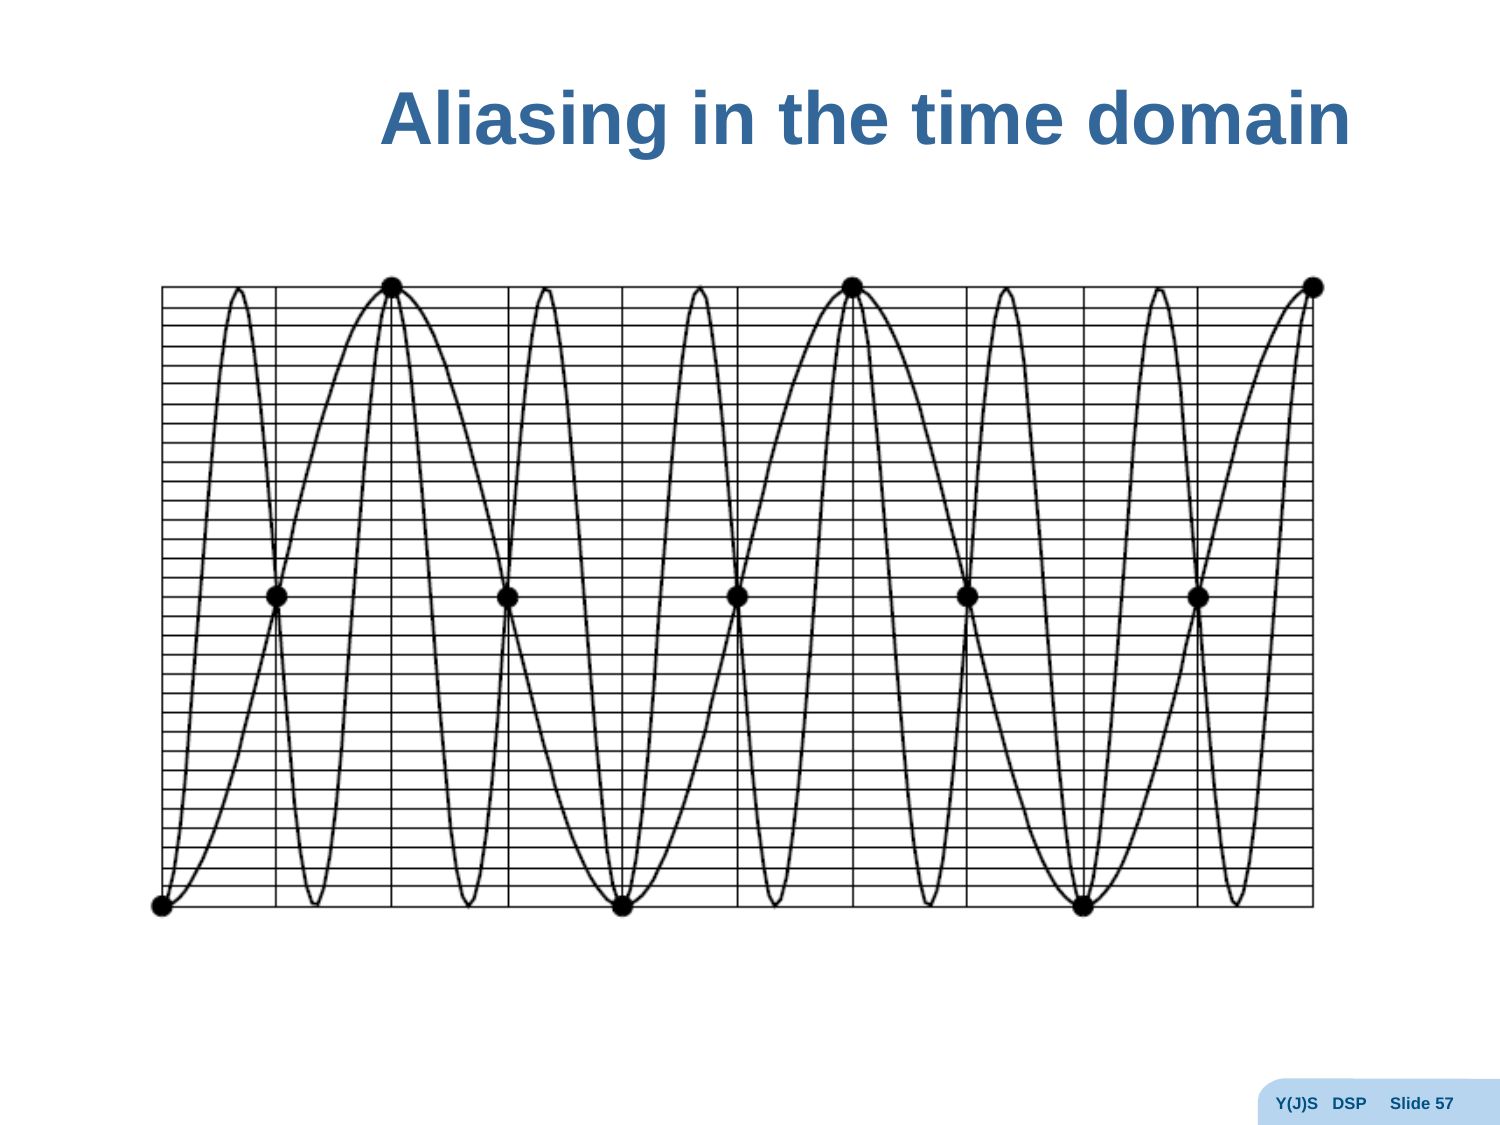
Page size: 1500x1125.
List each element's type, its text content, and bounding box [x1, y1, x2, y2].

picture [118, 248, 1359, 952]
title Aliasing in the time domain [317, 26, 1416, 215]
slide_number Y(J)S DSP Slide 57 [1260, 1085, 1500, 1125]
